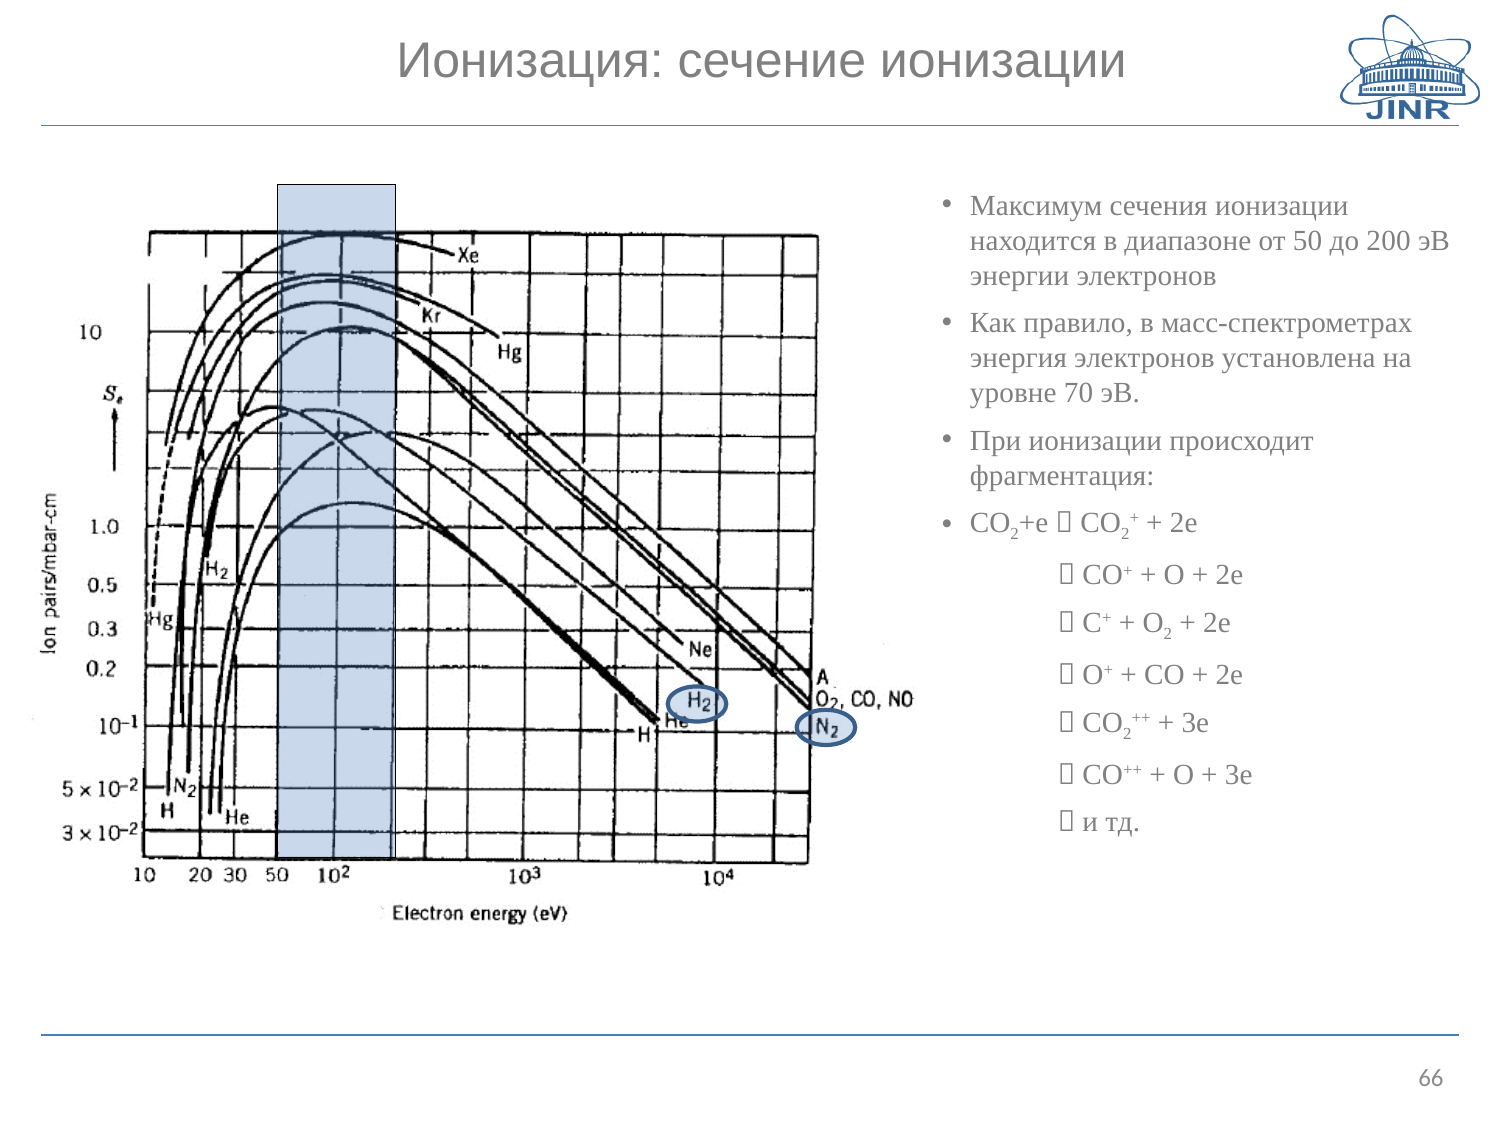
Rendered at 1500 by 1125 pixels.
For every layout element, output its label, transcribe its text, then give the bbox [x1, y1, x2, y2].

slide_number 66 [1108, 1046, 1459, 1107]
text_box [277, 184, 396, 194]
text_box Максимум сечения ионизации находится в диапазоне от 50 до 200 эВ энергии электронов Как правило, в масс-спектрометрах энергия электронов установлена на уровне 70 эВ. При ионизации происходит фрагментация: CO2+e  CO2+ + 2e  CO+ + O + 2e  C+ + O2 + 2e  O+ + CO + 2e  CO2++ + 3e  CO++ + O + 3e  и тд. [927, 178, 1484, 893]
picture [1340, 0, 1480, 139]
picture [0, 196, 979, 941]
text_box Ионизация: сечение ионизации [86, 20, 1437, 125]
